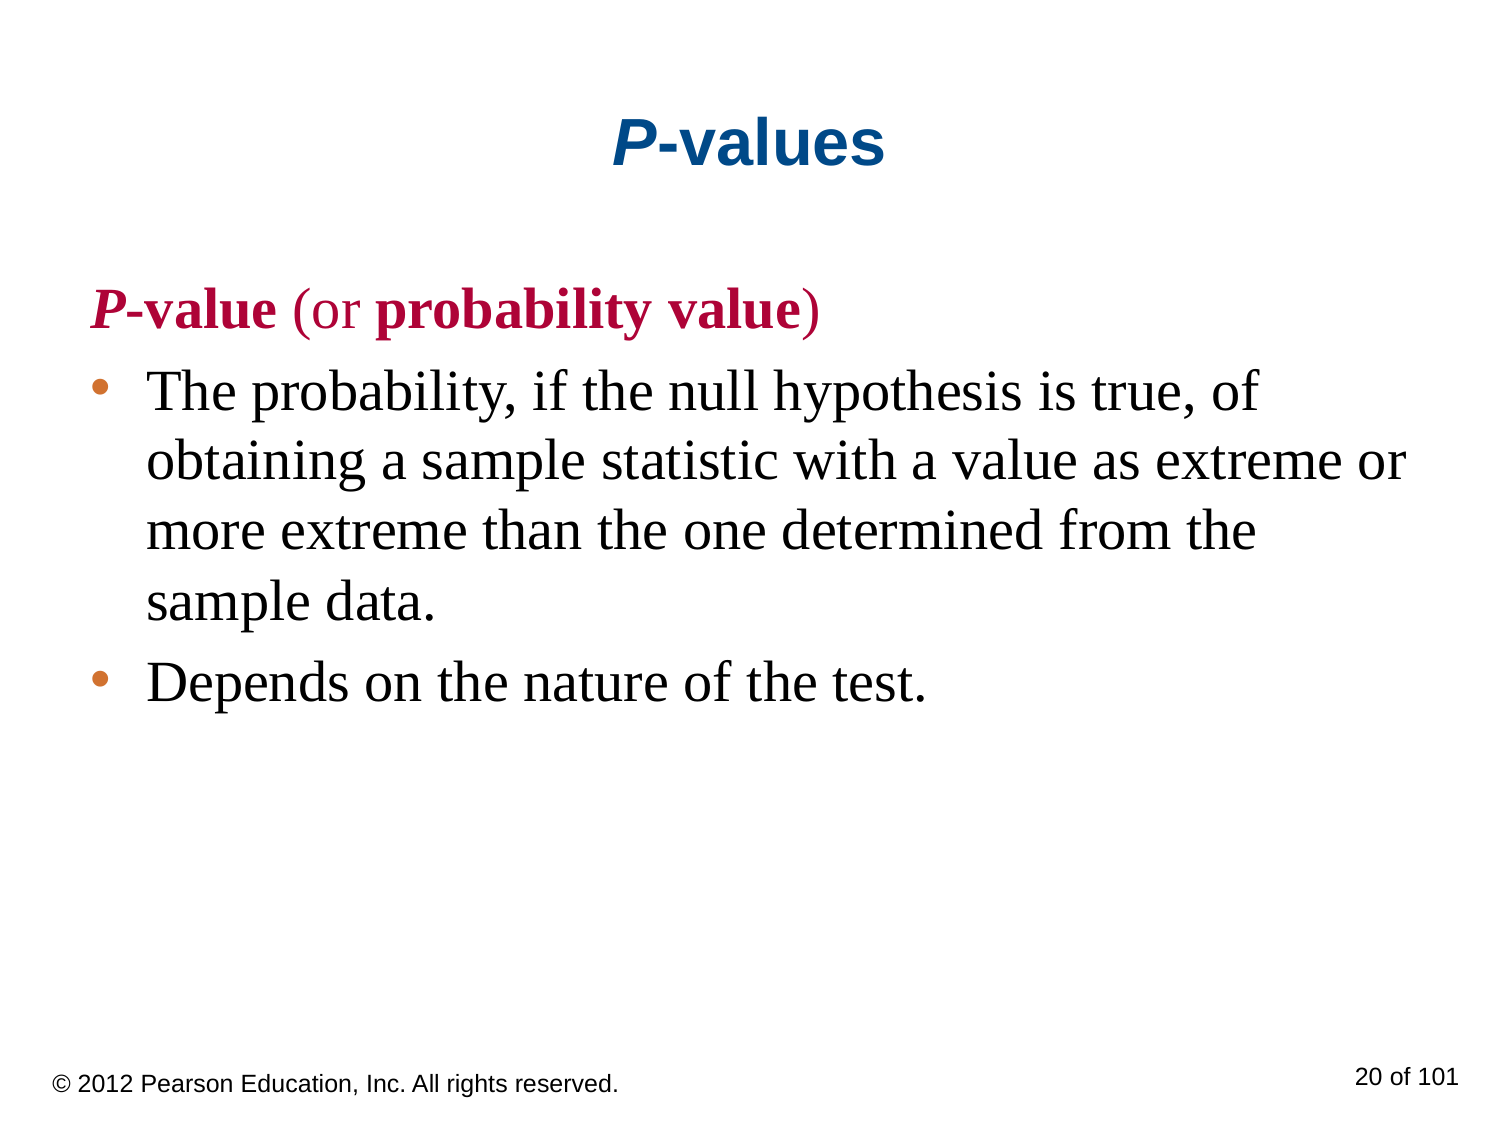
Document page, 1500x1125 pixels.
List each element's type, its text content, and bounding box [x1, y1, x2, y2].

text_box © 2012 Pearson Education, Inc. All rights reserved. [37, 1052, 750, 1113]
title P-values [75, 45, 1425, 233]
text_box 20 of 101 [1124, 1052, 1475, 1113]
list P-value (or probability value) The probability, if the null hypothesis is true, of obtaining a sample statistic with a value as extreme or more extreme than the one determined from the sample data. Depends on the nature of the test. [75, 262, 1425, 1005]
